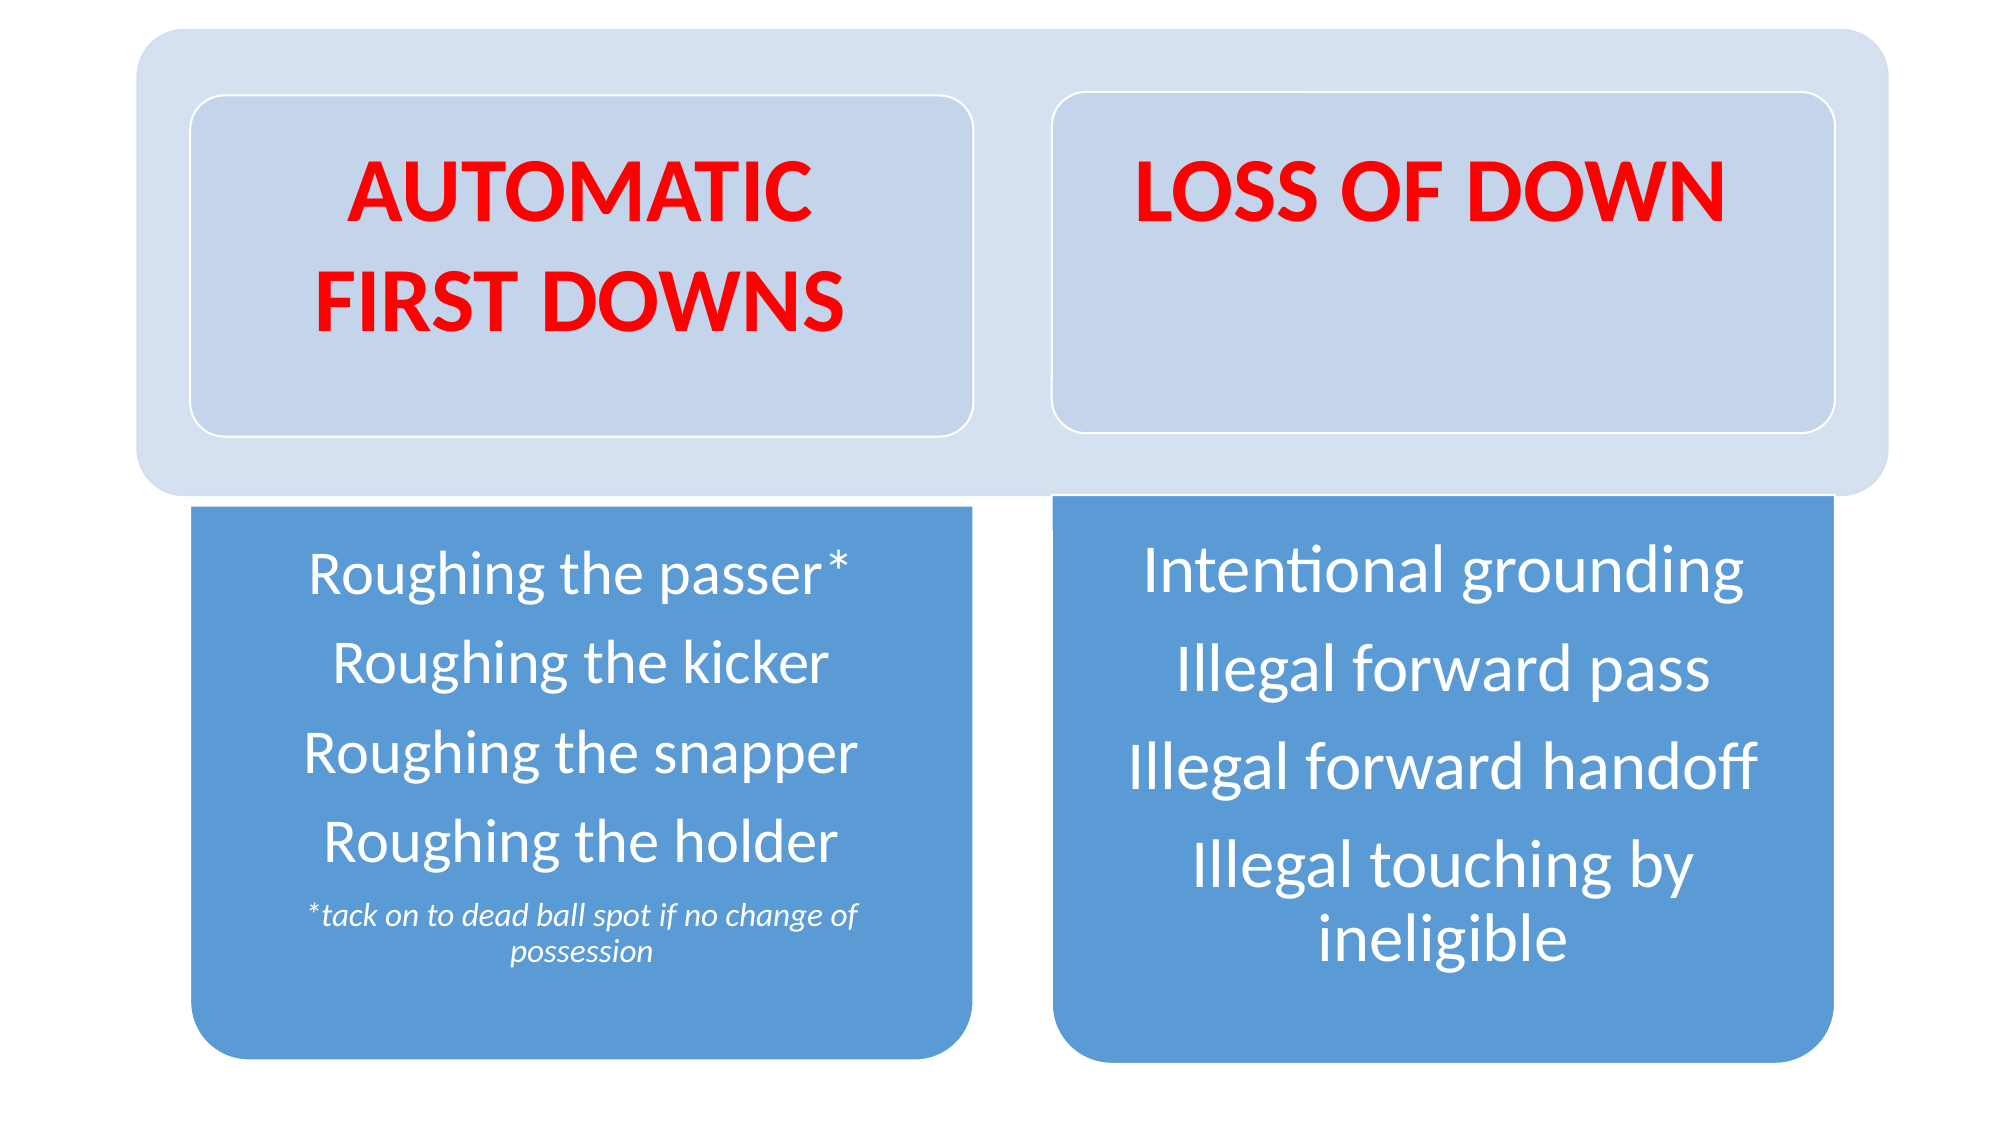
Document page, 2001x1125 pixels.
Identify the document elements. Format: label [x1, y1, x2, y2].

list [137, 29, 1888, 1064]
